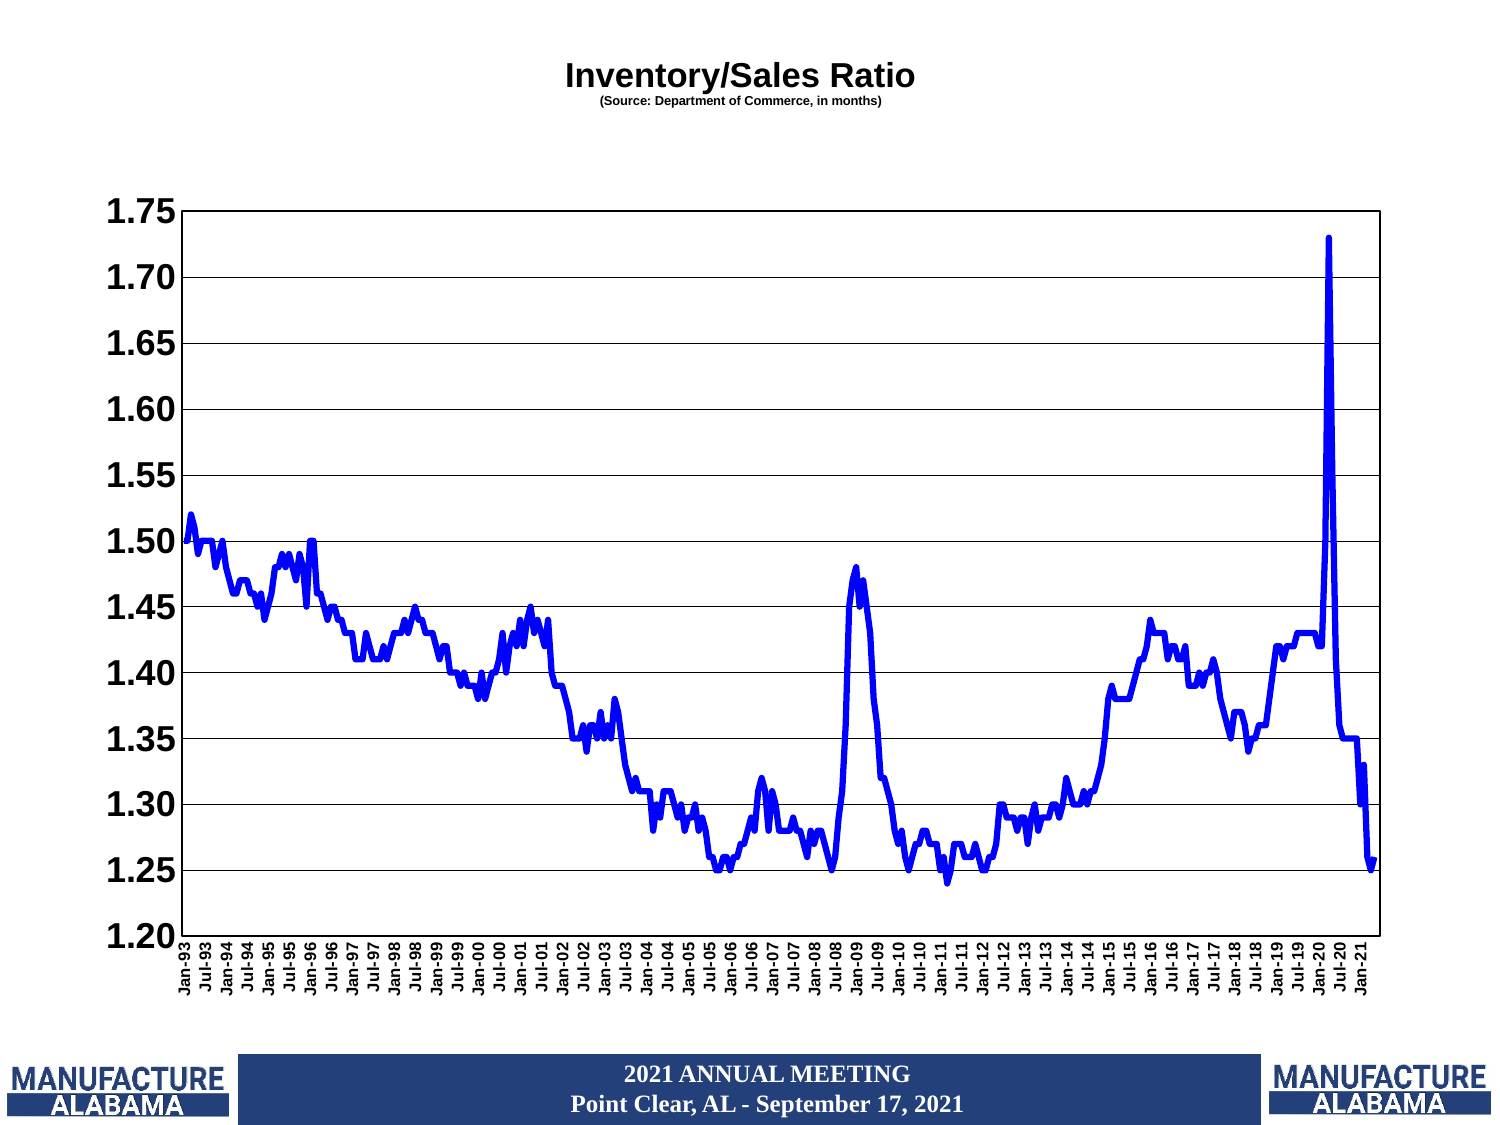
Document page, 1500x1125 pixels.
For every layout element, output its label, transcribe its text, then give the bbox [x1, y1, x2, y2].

chart [74, 174, 1403, 1026]
title Inventory/Sales Ratio (Source: Department of Commerce, in months) [261, 49, 1220, 117]
picture [1261, 1052, 1500, 1125]
picture [0, 1054, 238, 1125]
